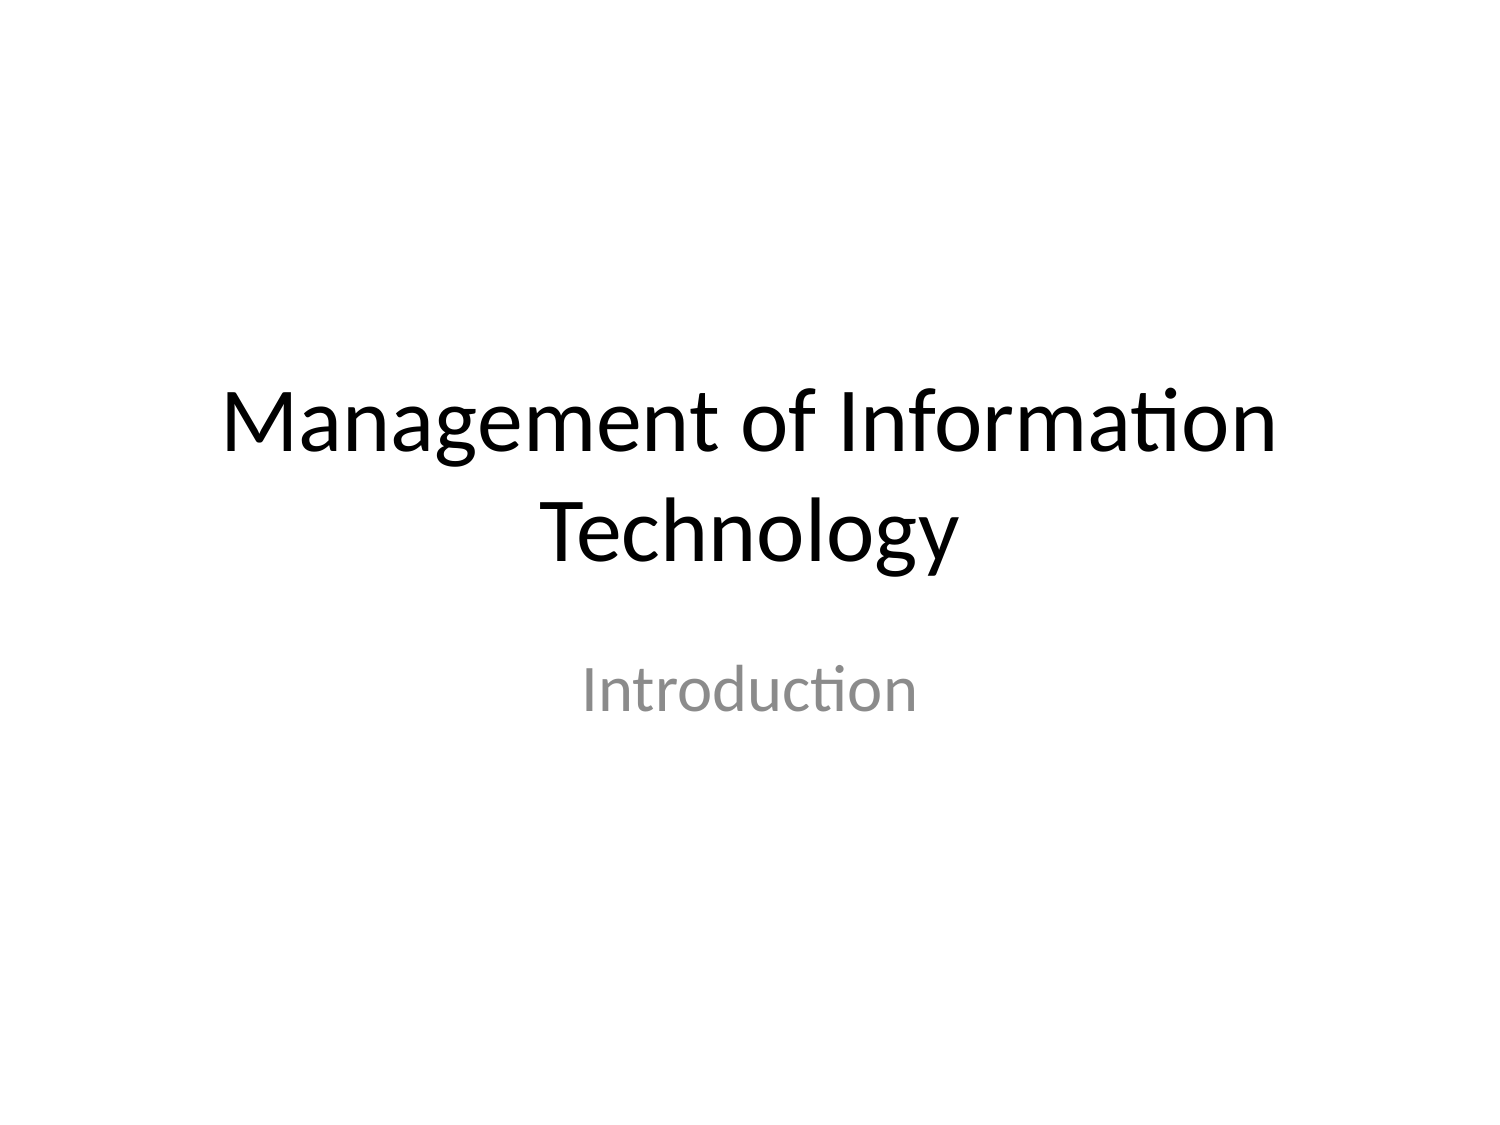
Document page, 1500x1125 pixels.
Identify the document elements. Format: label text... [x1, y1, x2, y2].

subtitle Introduction [225, 637, 1275, 925]
title Management of Information Technology [112, 349, 1388, 591]
